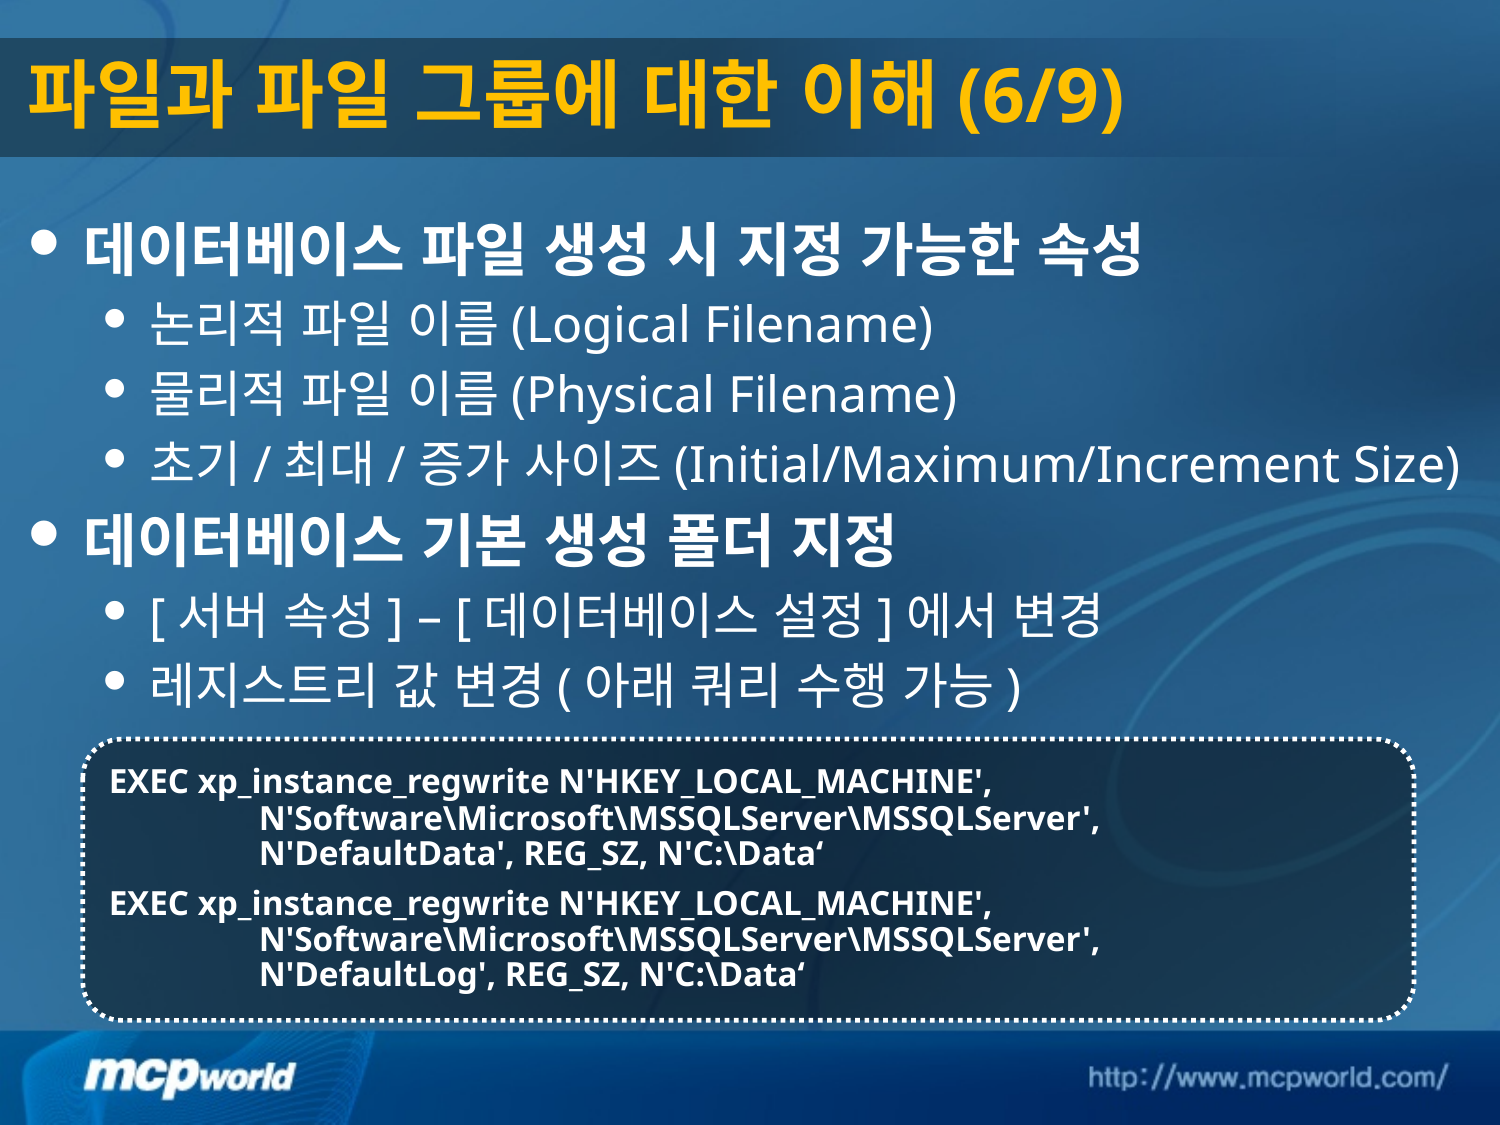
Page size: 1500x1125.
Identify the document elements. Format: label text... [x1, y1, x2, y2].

text_box EXEC xp_instance_regwrite N'HKEY_LOCAL_MACHINE', N'Software\Microsoft\MSSQLServer\MSSQLServer', N'DefaultData', REG_SZ, N'C:\Data‘ EXEC xp_instance_regwrite N'HKEY_LOCAL_MACHINE', N'Software\Microsoft\MSSQLServer\MSSQLServer', N'DefaultLog', REG_SZ, N'C:\Data‘ [82, 739, 1415, 1021]
picture [0, 0, 1500, 1125]
title 파일과 파일 그룹에 대한 이해(6/9) [12, 11, 1473, 173]
list 데이터베이스 파일 생성 시 지정 가능한 속성 논리적 파일 이름(Logical Filename) 물리적 파일 이름(Physical Filename) 초기/최대/증가 사이즈(Initial/Maximum/Increment Size) 데이터베이스 기본 생성 폴더 지정 [서버 속성] – [데이터베이스 설정]에서 변경 레지스트리 값 변경(아래 쿼리 수행 가능) [12, 205, 1479, 1031]
